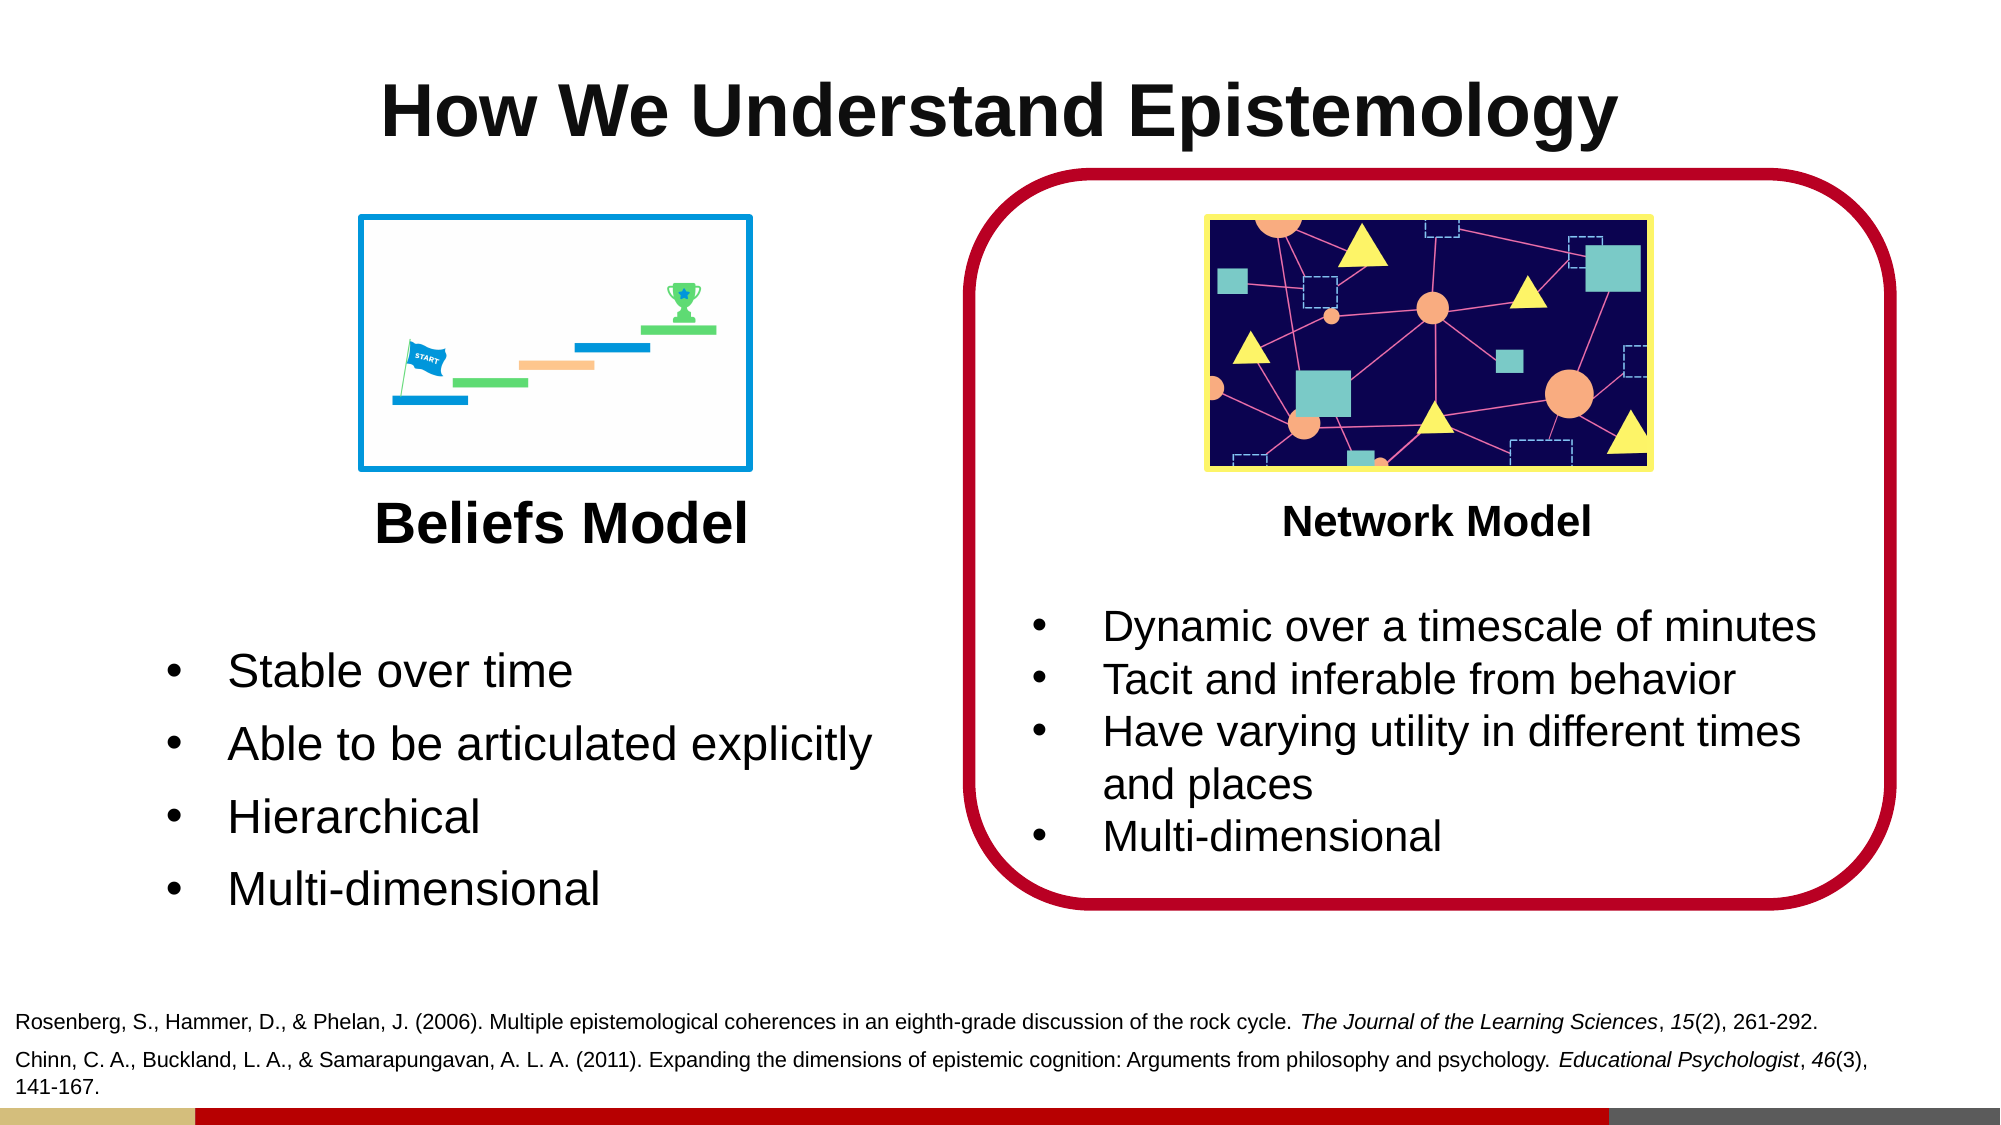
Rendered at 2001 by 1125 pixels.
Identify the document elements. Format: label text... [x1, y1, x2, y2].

picture [365, 221, 745, 465]
title How We Understand Epistemology [137, 3, 1863, 221]
text_box [969, 174, 1891, 905]
list Network Model Dynamic over a timescale of minutes Tacit and inferable from behavior Have varying utility in different times and places Multi-dimensional [1012, 861, 1863, 1034]
list Beliefs Model Stable over time Able to be articulated explicitly Hierarchical Multi-dimensional [137, 485, 988, 1014]
text_box Rosenberg, S., Hammer, D., & Phelan, J. (2006). Multiple epistemological coherences in an eighth-grade discussion of the rock cycle. The Journal of the Learning Sciences, 15(2), 261-292. Chinn, C. A., Buckland, L. A., & Samarapungavan, A. L. A. (2011). Expanding the dimensions of epistemic cognition: Arguments from philosophy and psychology. Educational Psychologist, 46(3), 141-167. [0, 999, 1910, 1125]
picture [1210, 220, 1648, 467]
